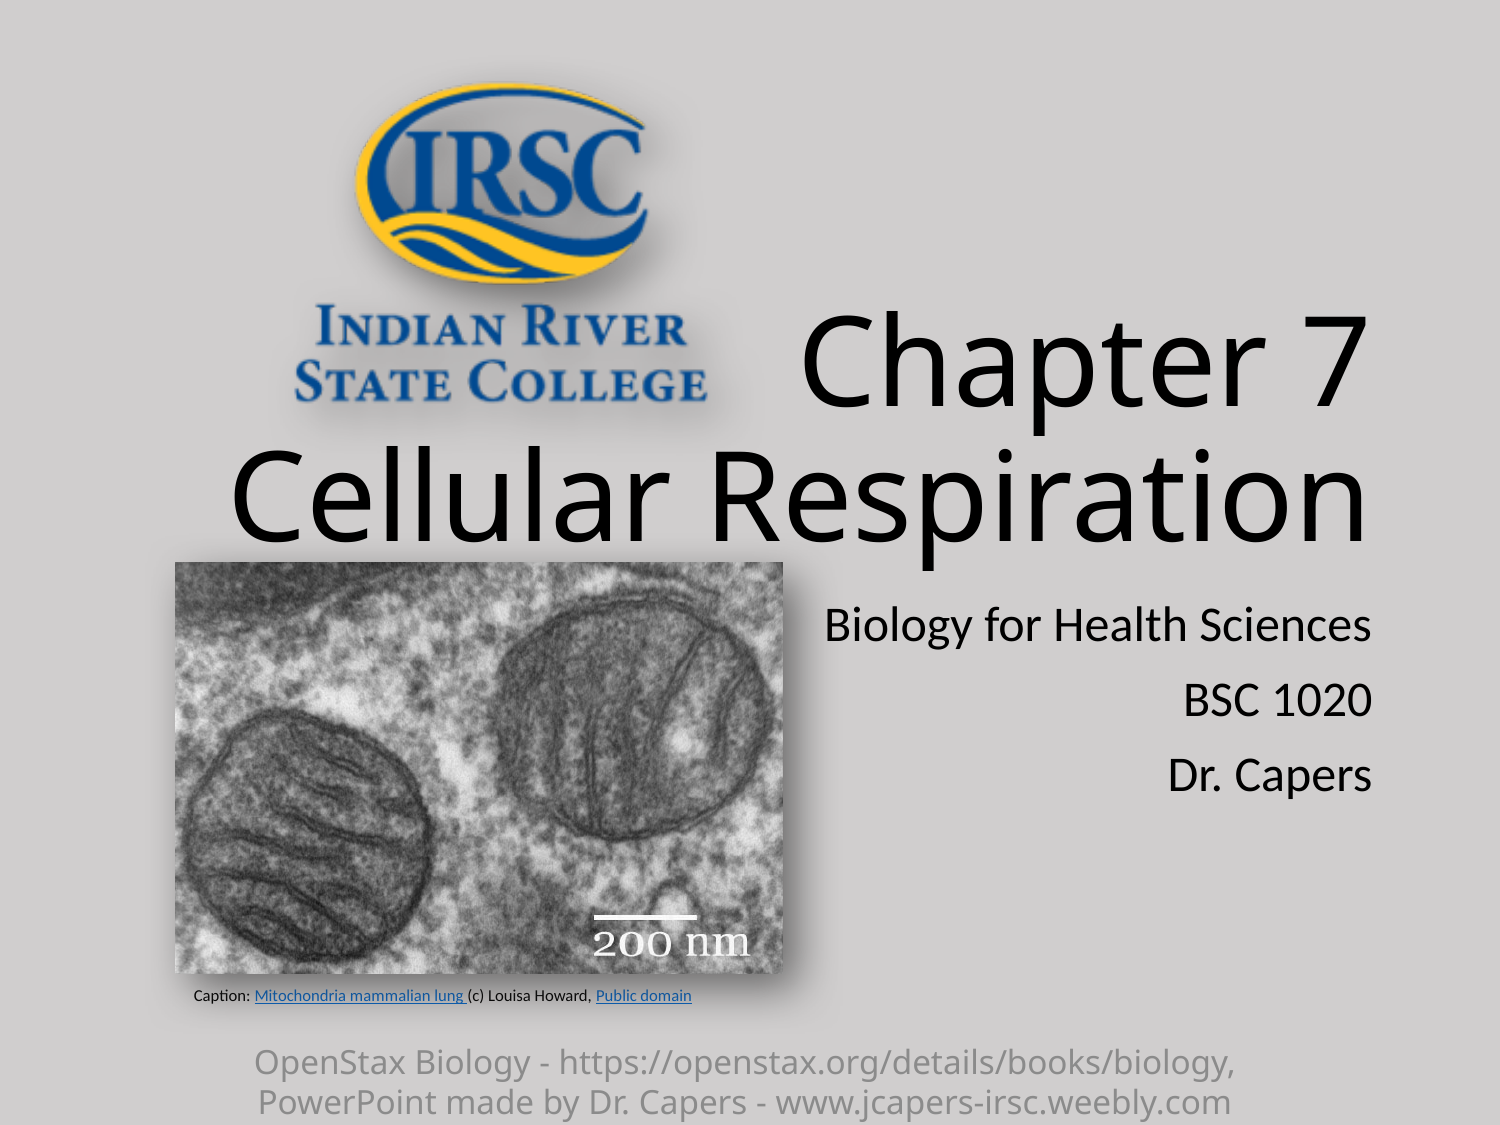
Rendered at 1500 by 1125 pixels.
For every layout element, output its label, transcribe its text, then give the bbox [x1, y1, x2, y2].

picture [175, 562, 783, 974]
text_box OpenStax Biology - https://openstax.org/details/books/biology, PowerPoint made by Dr. Capers - www.jcapers-irsc.weebly.com [164, 1051, 1336, 1111]
title Chapter 7 Cellular Respiration [112, 184, 1388, 576]
subtitle Biology for Health Sciences BSC 1020 Dr. Capers [828, 590, 1388, 863]
picture [293, 76, 710, 410]
